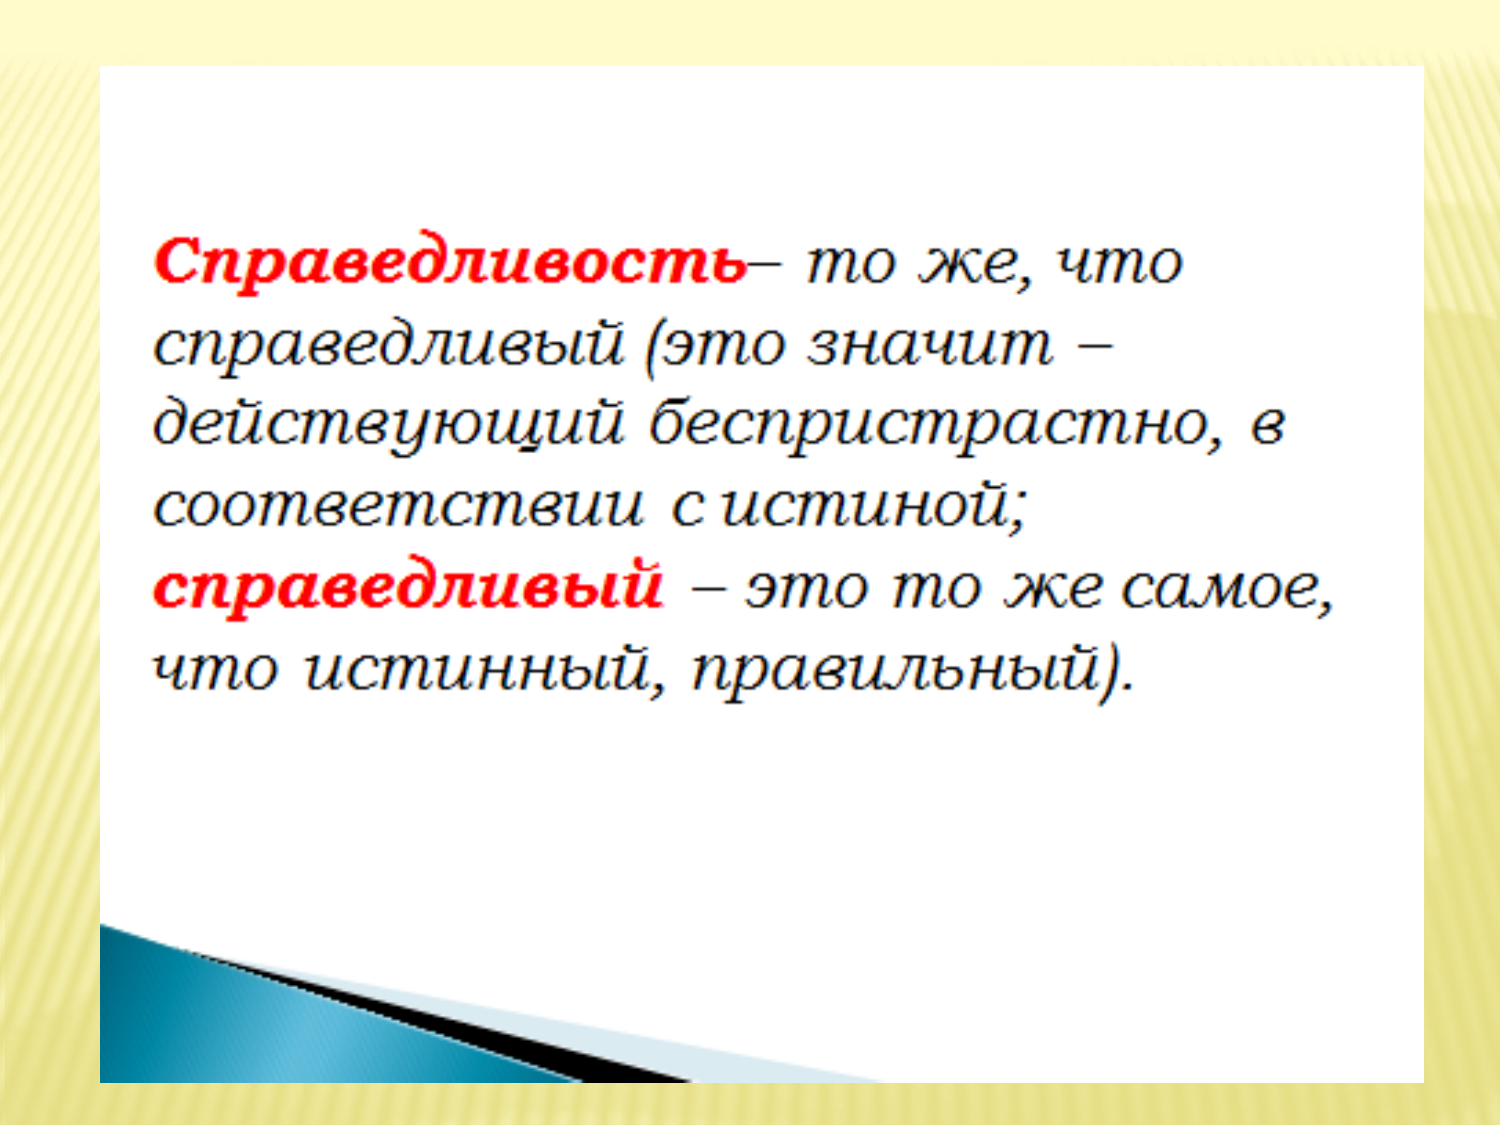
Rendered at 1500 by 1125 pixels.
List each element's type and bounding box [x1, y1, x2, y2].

picture [99, 65, 1424, 1083]
